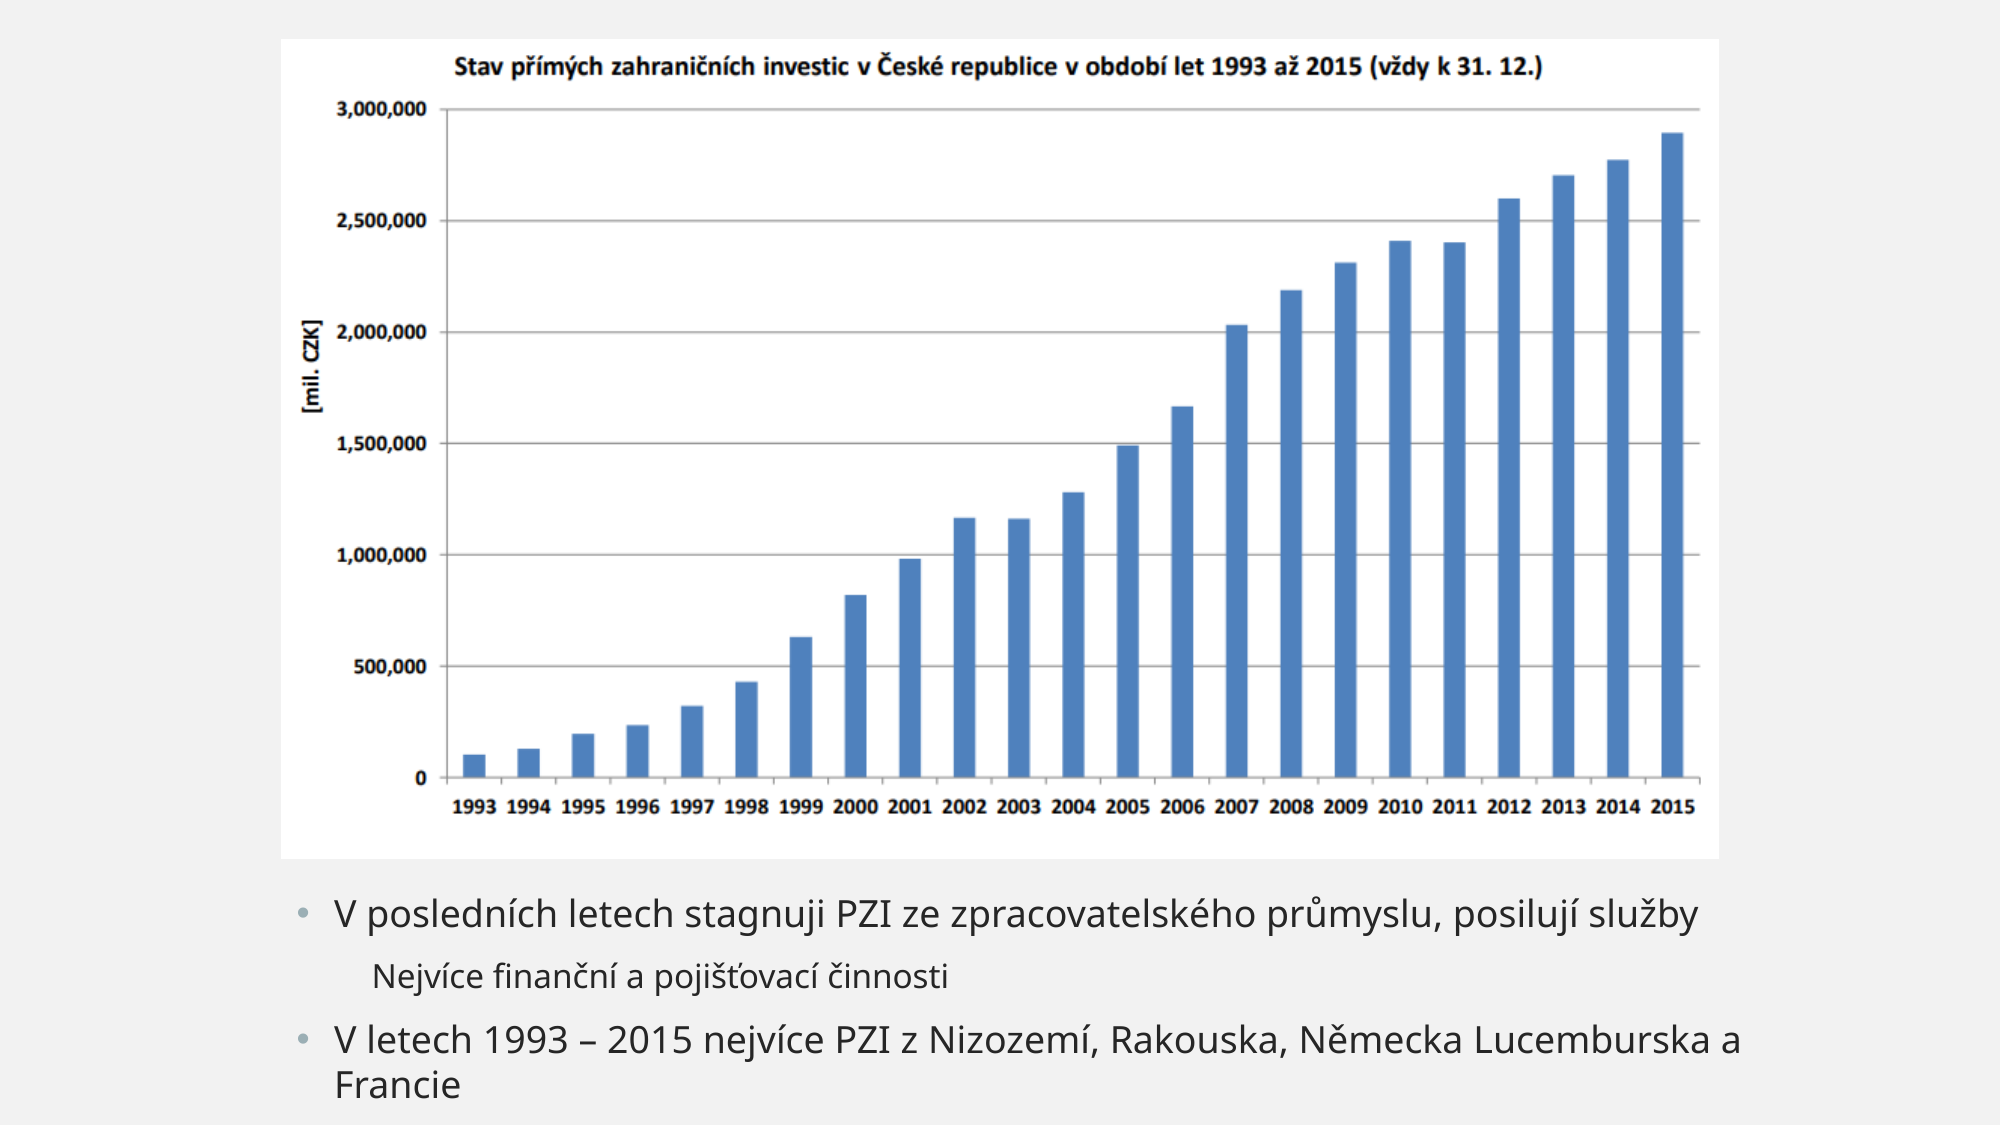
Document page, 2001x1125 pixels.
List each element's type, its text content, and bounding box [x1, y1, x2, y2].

picture [281, 39, 1719, 859]
list V posledních letech stagnuji PZI ze zpracovatelského průmyslu, posilují služby Nejvíce finanční a pojišťovací činnosti V letech 1993 – 2015 nejvíce PZI z Nizozemí, Rakouska, Německa Lucemburska a Francie [281, 882, 1805, 1125]
